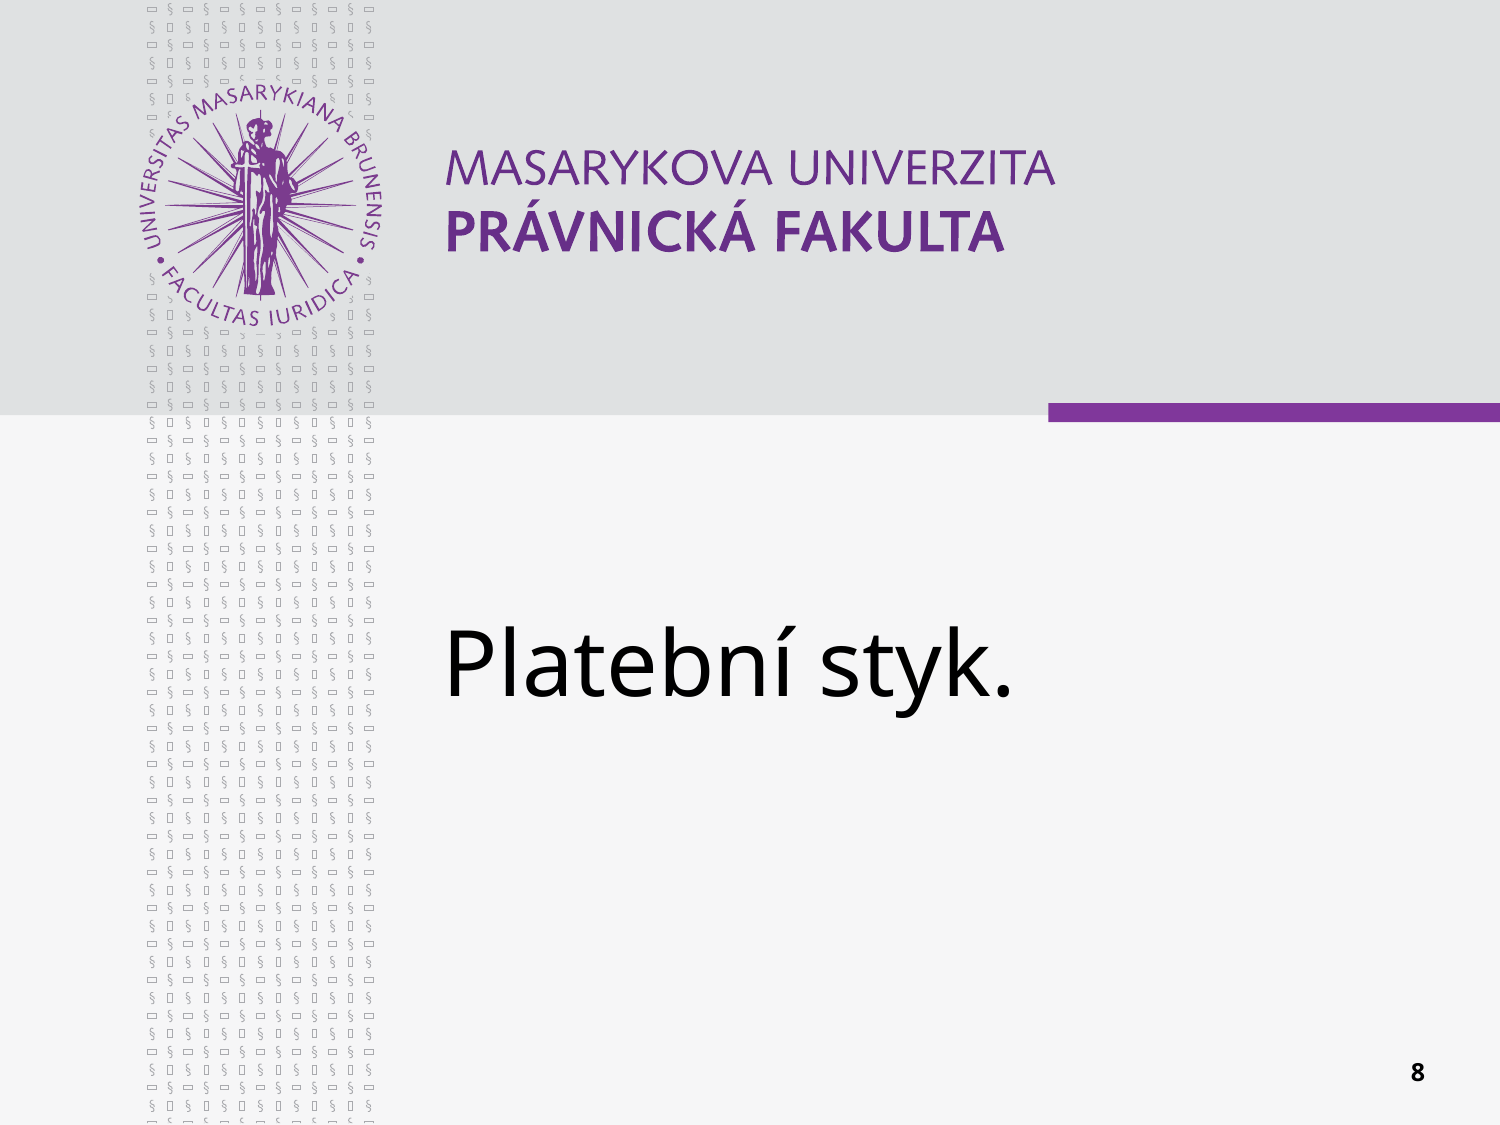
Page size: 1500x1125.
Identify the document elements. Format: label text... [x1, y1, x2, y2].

title Platební styk. [442, 604, 1423, 1125]
